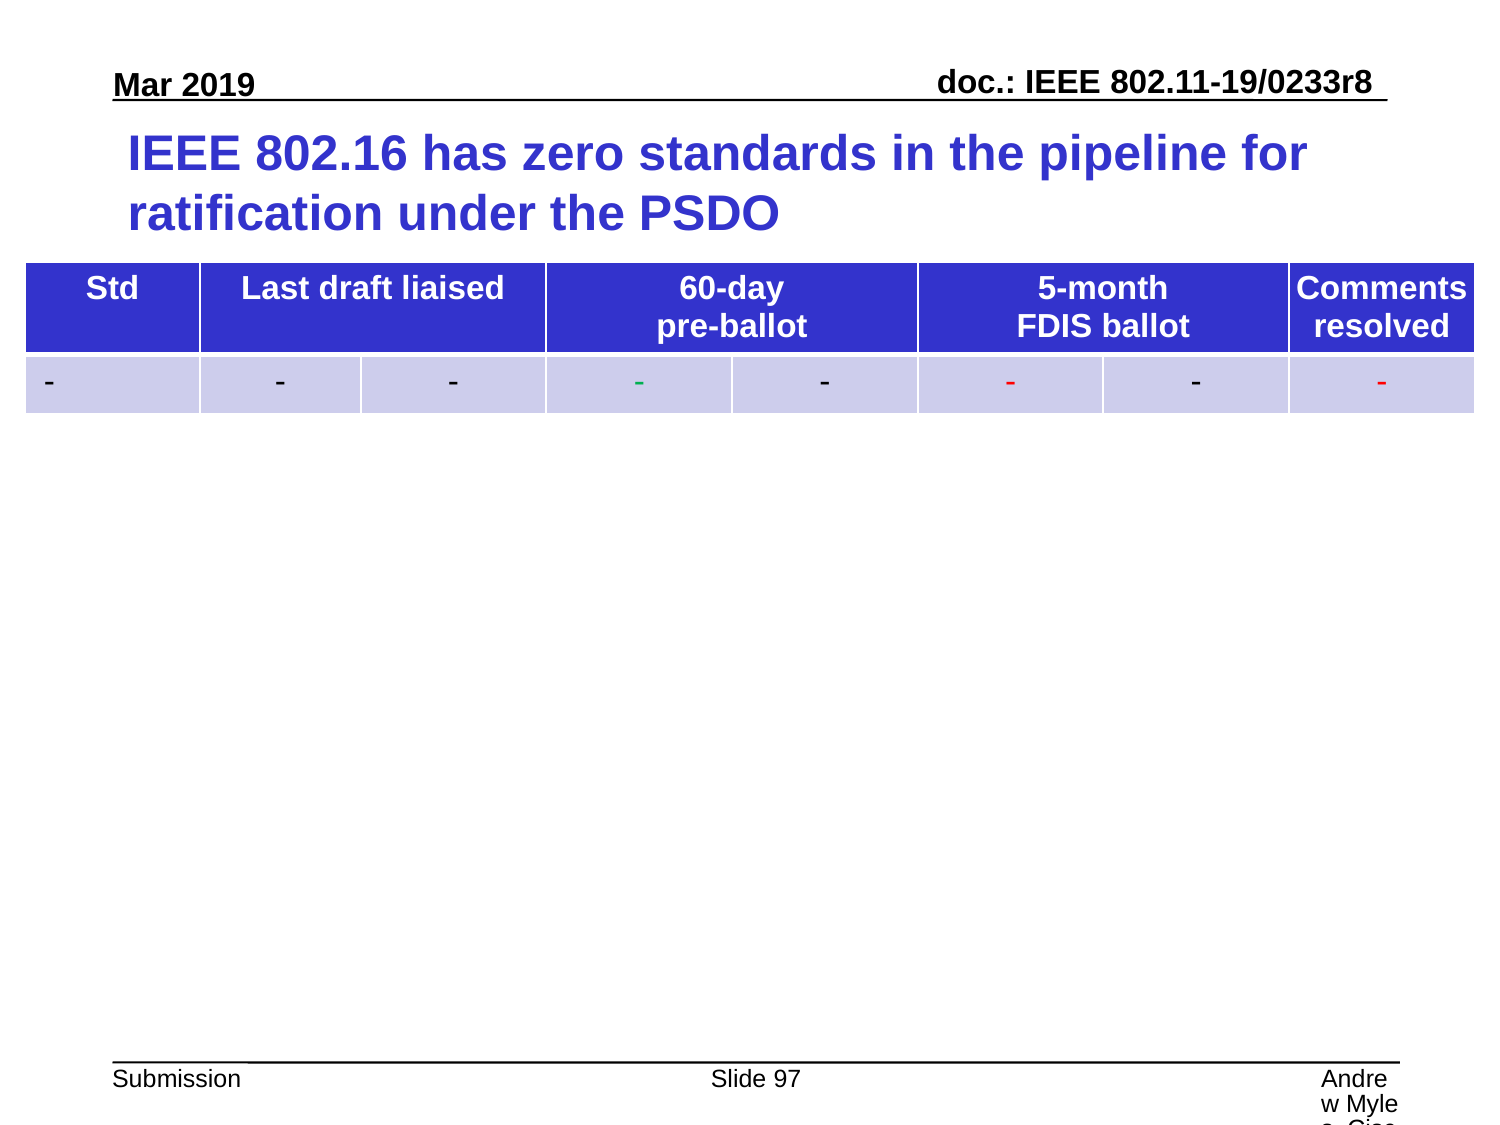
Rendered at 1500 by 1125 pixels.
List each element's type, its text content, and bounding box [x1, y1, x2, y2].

title IEEE 802.16 has zero standards in the pipeline for ratification under the PSDO [112, 112, 1388, 262]
table_cell - [1104, 357, 1288, 413]
footer Andrew Myles, Cisco [1320, 1061, 1402, 1093]
slide_number Slide 97 [709, 1061, 803, 1093]
table_cell - [919, 357, 1102, 413]
table_cell - [26, 357, 199, 413]
table_cell - [733, 357, 917, 413]
table_header Comments resolved [1290, 263, 1474, 352]
table_cell - [201, 357, 360, 413]
table_header Std [26, 263, 199, 352]
table_header Last draft liaised [201, 263, 545, 352]
table_cell - [1290, 357, 1474, 413]
table_cell - [547, 357, 731, 413]
table_header 60-day pre-ballot [547, 263, 917, 352]
table_header 5-month FDIS ballot [919, 263, 1288, 352]
table_cell - [362, 357, 545, 413]
